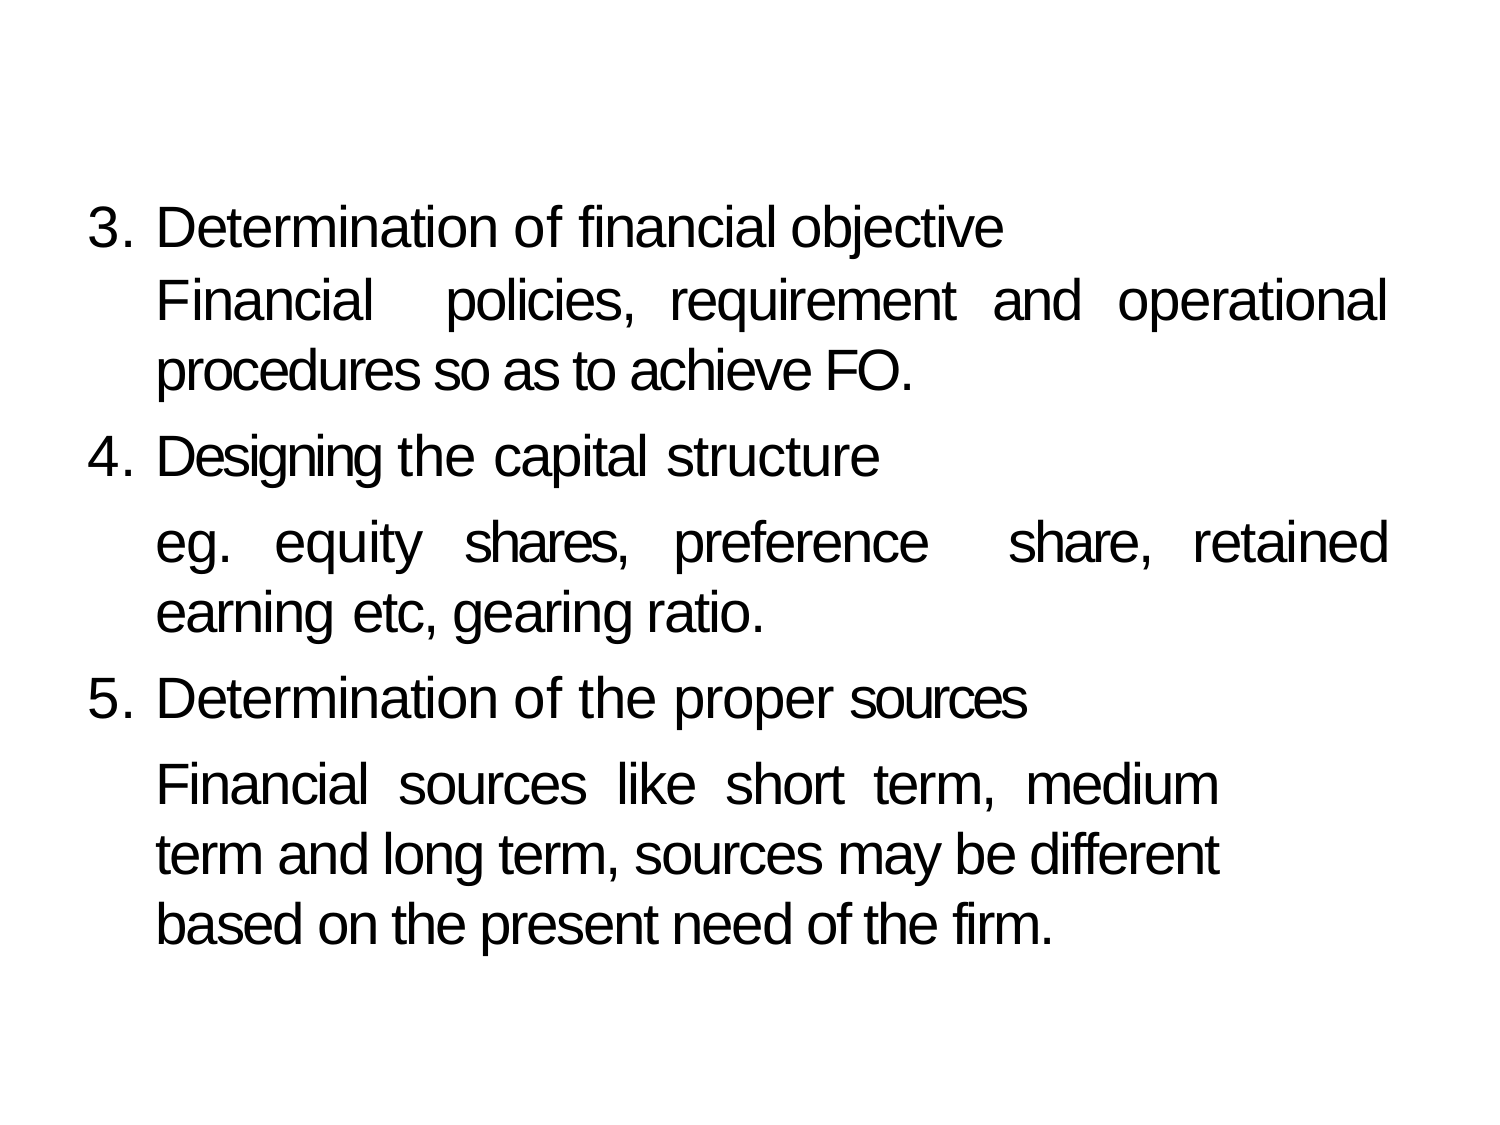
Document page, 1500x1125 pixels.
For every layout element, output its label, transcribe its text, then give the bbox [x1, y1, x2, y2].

text_box Determination of financial objective Financial policies, requirement and operational procedures so as to achieve FO. Designing the capital structure eg. equity shares, preference share, retained earning etc, gearing ratio. Determination of the proper sources Financial sources like short term, medium term and long term, sources may be different based on the present need of the firm. [87, 187, 1391, 956]
